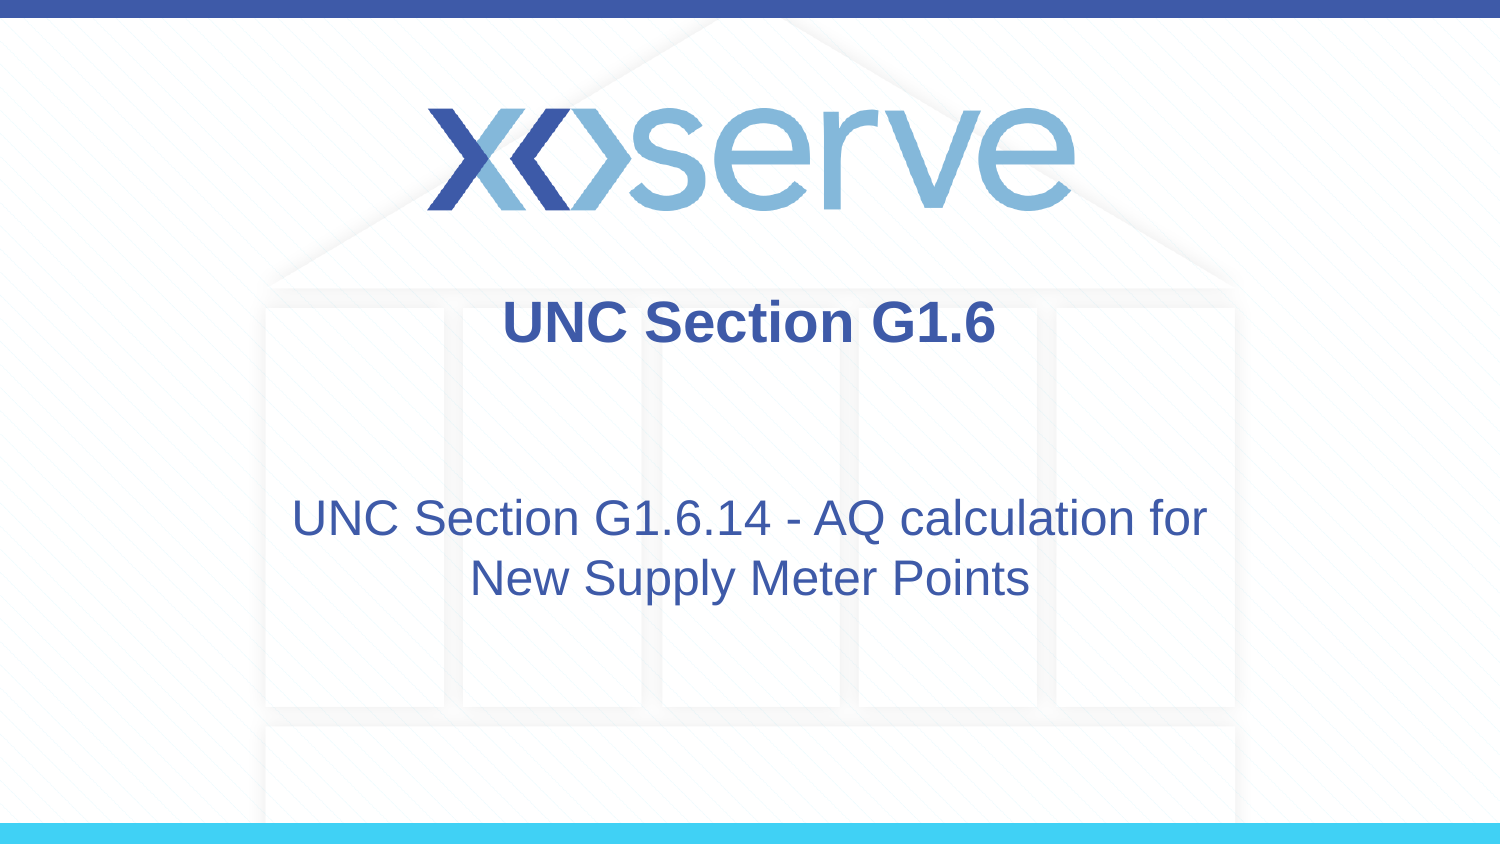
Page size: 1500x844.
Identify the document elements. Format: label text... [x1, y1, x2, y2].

picture [0, 0, 1500, 844]
subtitle UNC Section G1.6.14 - AQ calculation for New Supply Meter Points [225, 478, 1275, 694]
title UNC Section G1.6 [112, 262, 1388, 443]
